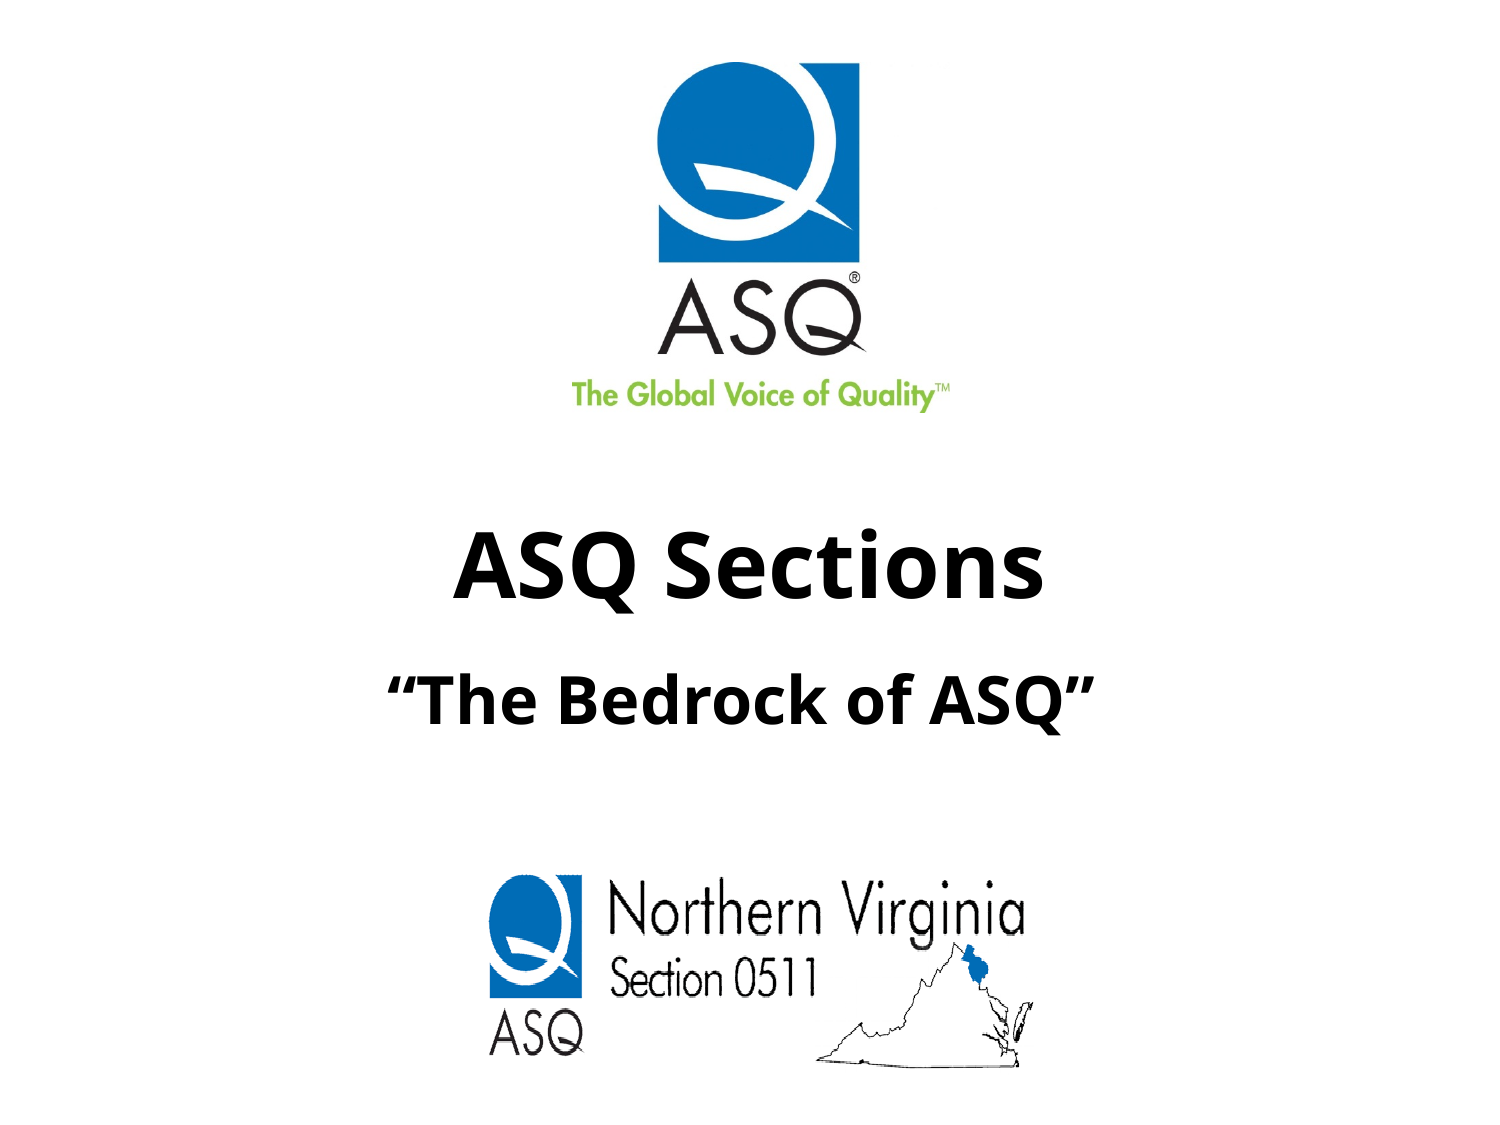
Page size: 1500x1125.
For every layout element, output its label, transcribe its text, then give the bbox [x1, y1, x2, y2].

picture [571, 62, 951, 413]
subtitle “The Bedrock of ASQ” [225, 650, 1275, 775]
title ASQ Sections [112, 461, 1388, 663]
picture [487, 874, 1051, 1076]
